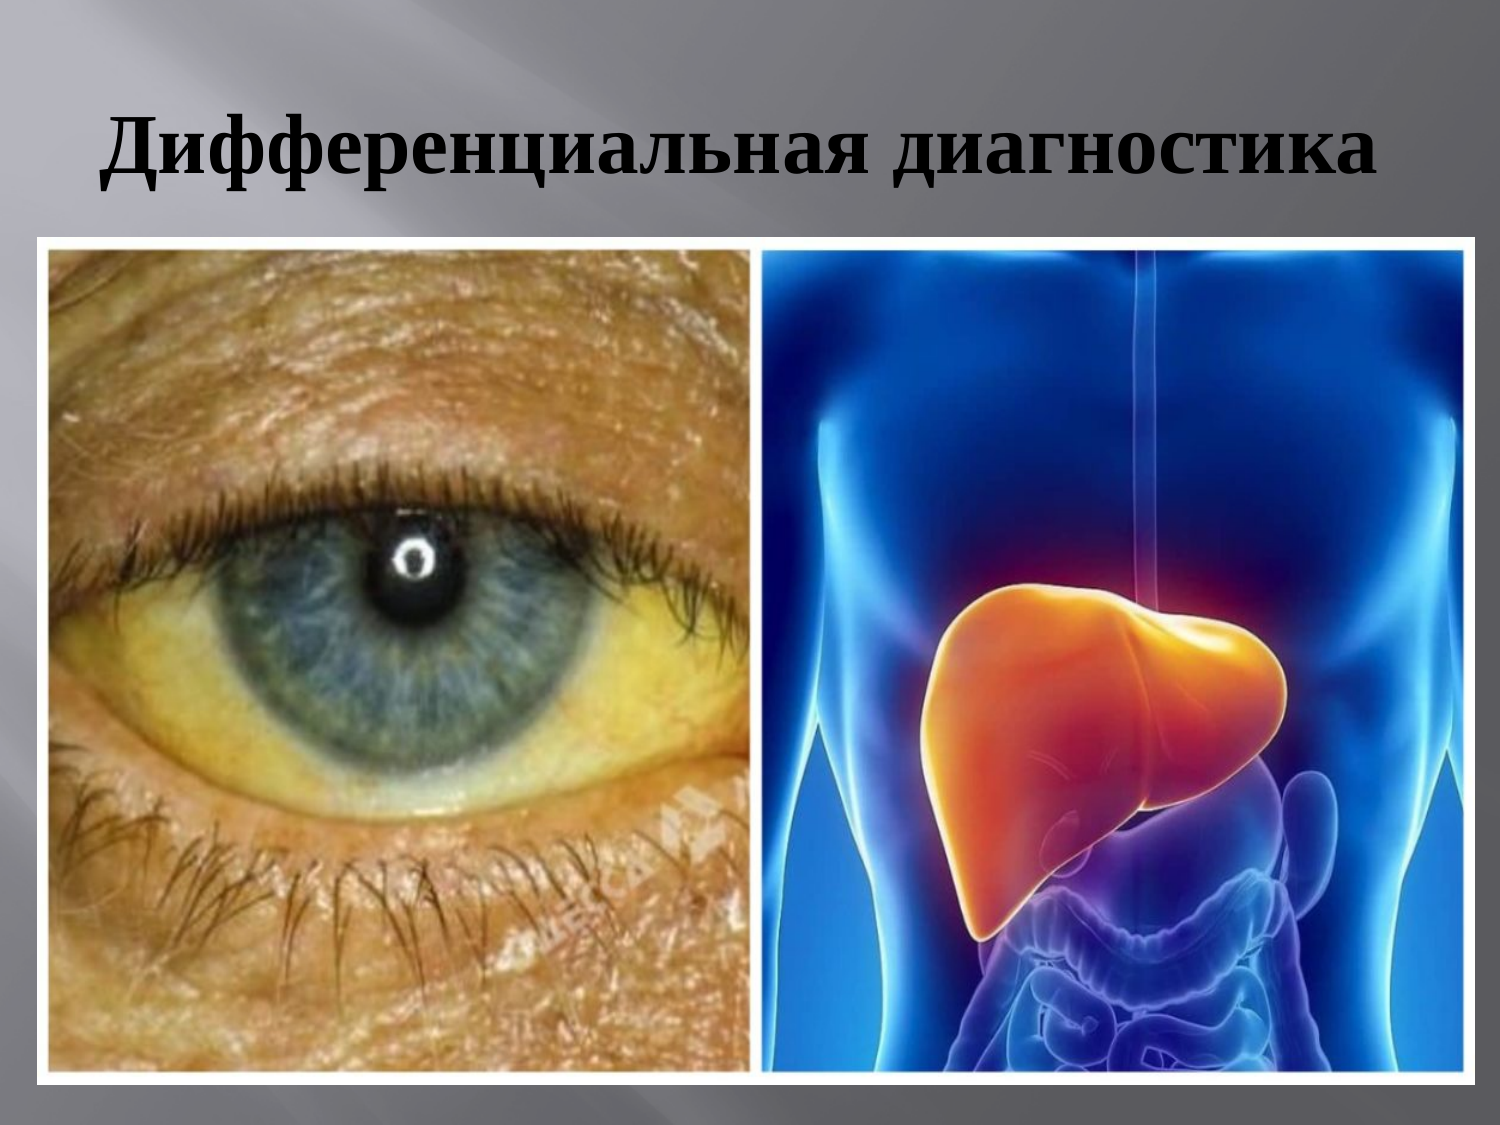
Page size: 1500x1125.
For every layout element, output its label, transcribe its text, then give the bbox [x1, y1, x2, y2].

picture [37, 237, 1476, 1085]
title Дифференциальная диагностика [75, 45, 1425, 233]
